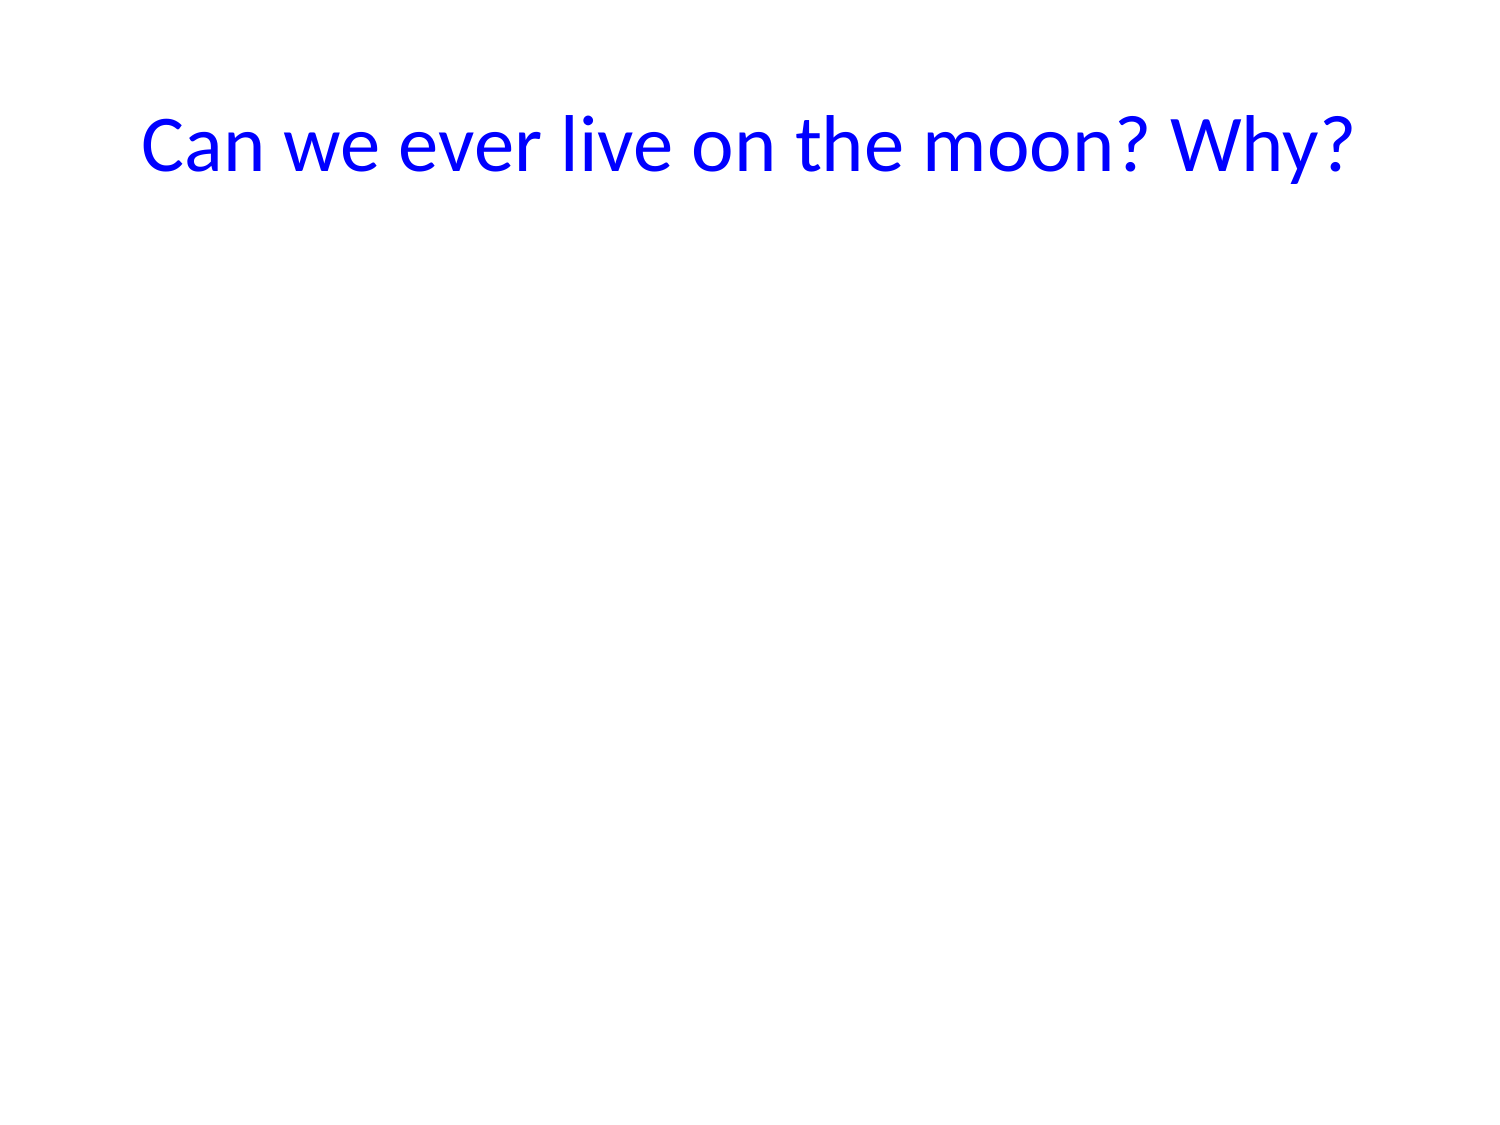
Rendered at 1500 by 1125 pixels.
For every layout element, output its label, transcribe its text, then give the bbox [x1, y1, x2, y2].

title Can we ever live on the moon? Why? [75, 45, 1425, 233]
